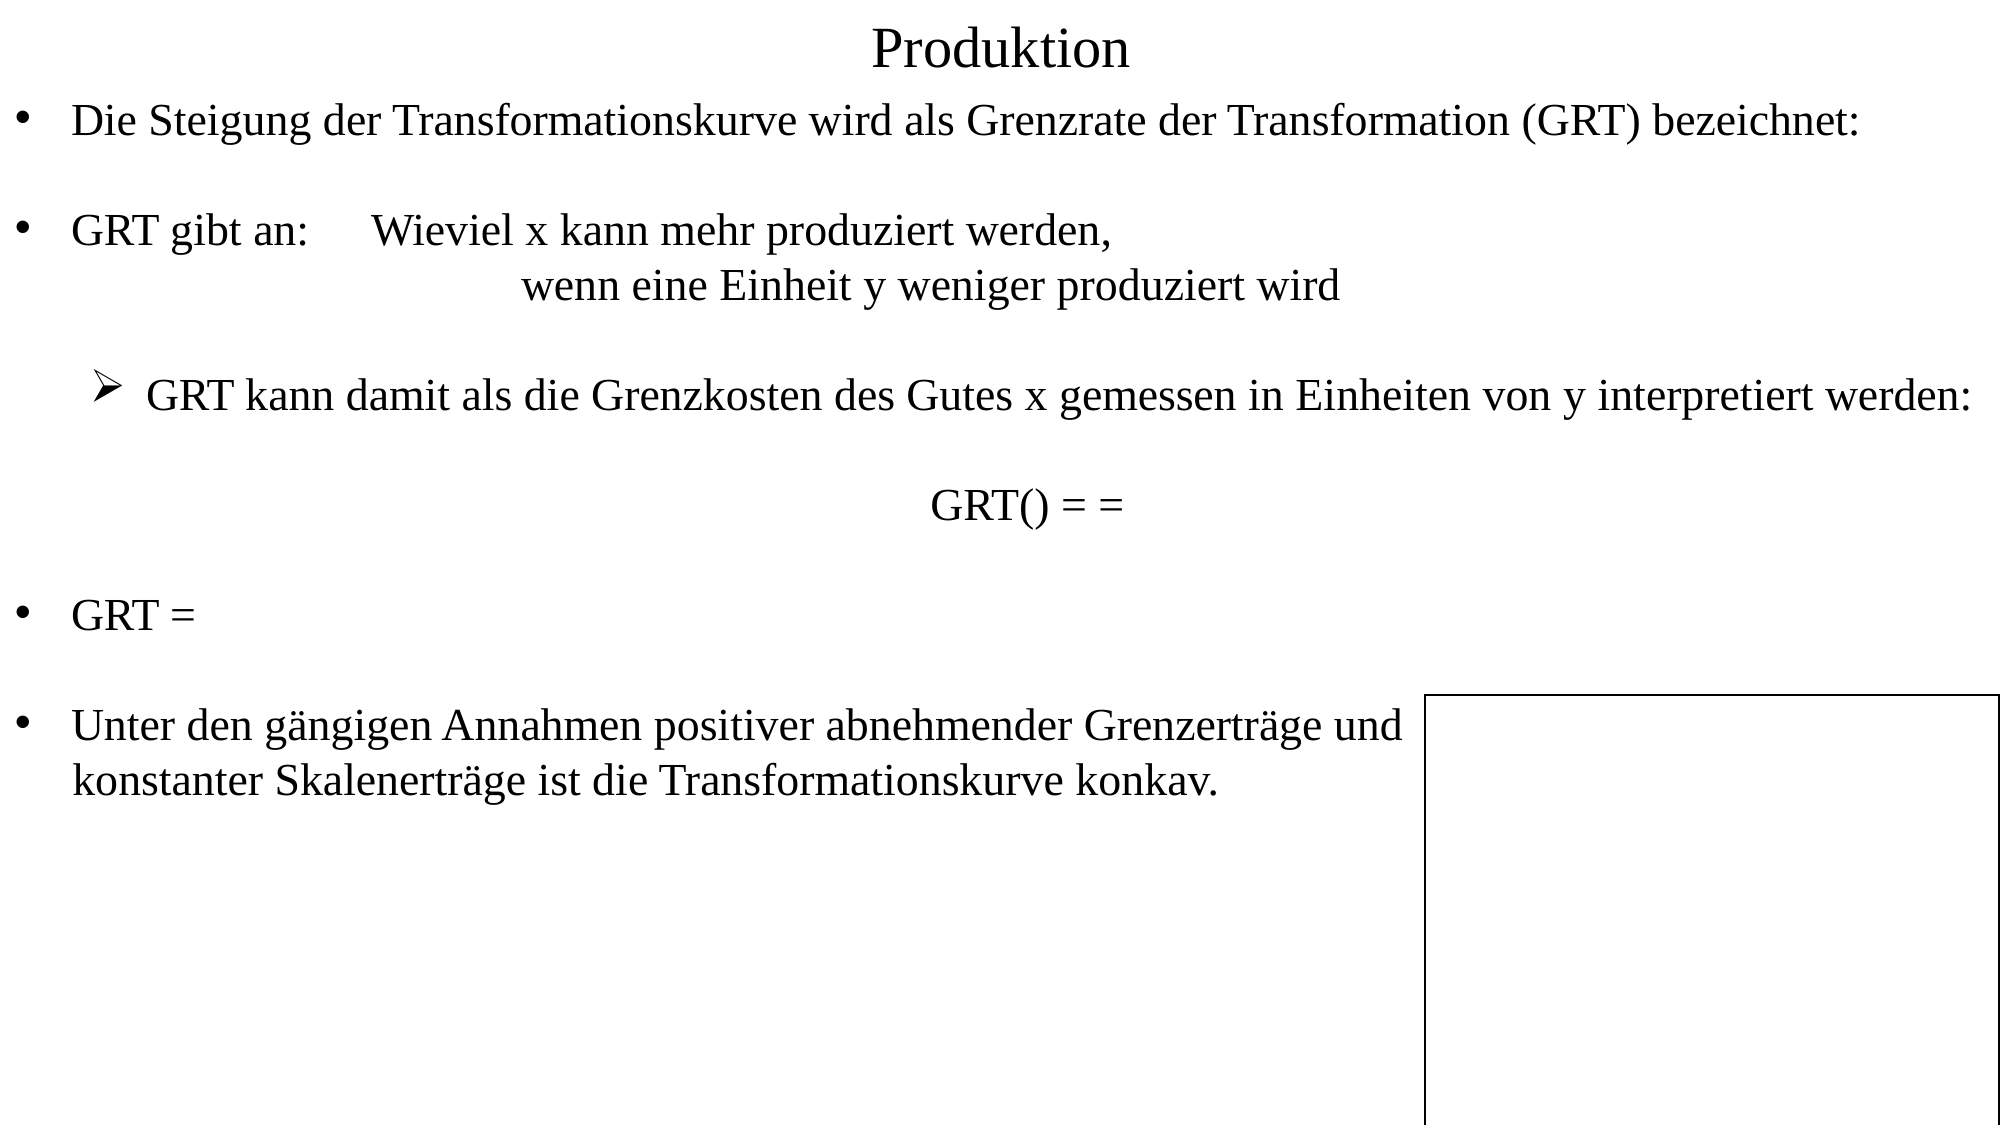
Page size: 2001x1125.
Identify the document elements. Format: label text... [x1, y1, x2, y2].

text_box [1424, 694, 2000, 1125]
text_box Produktion [3, 1, 2000, 91]
